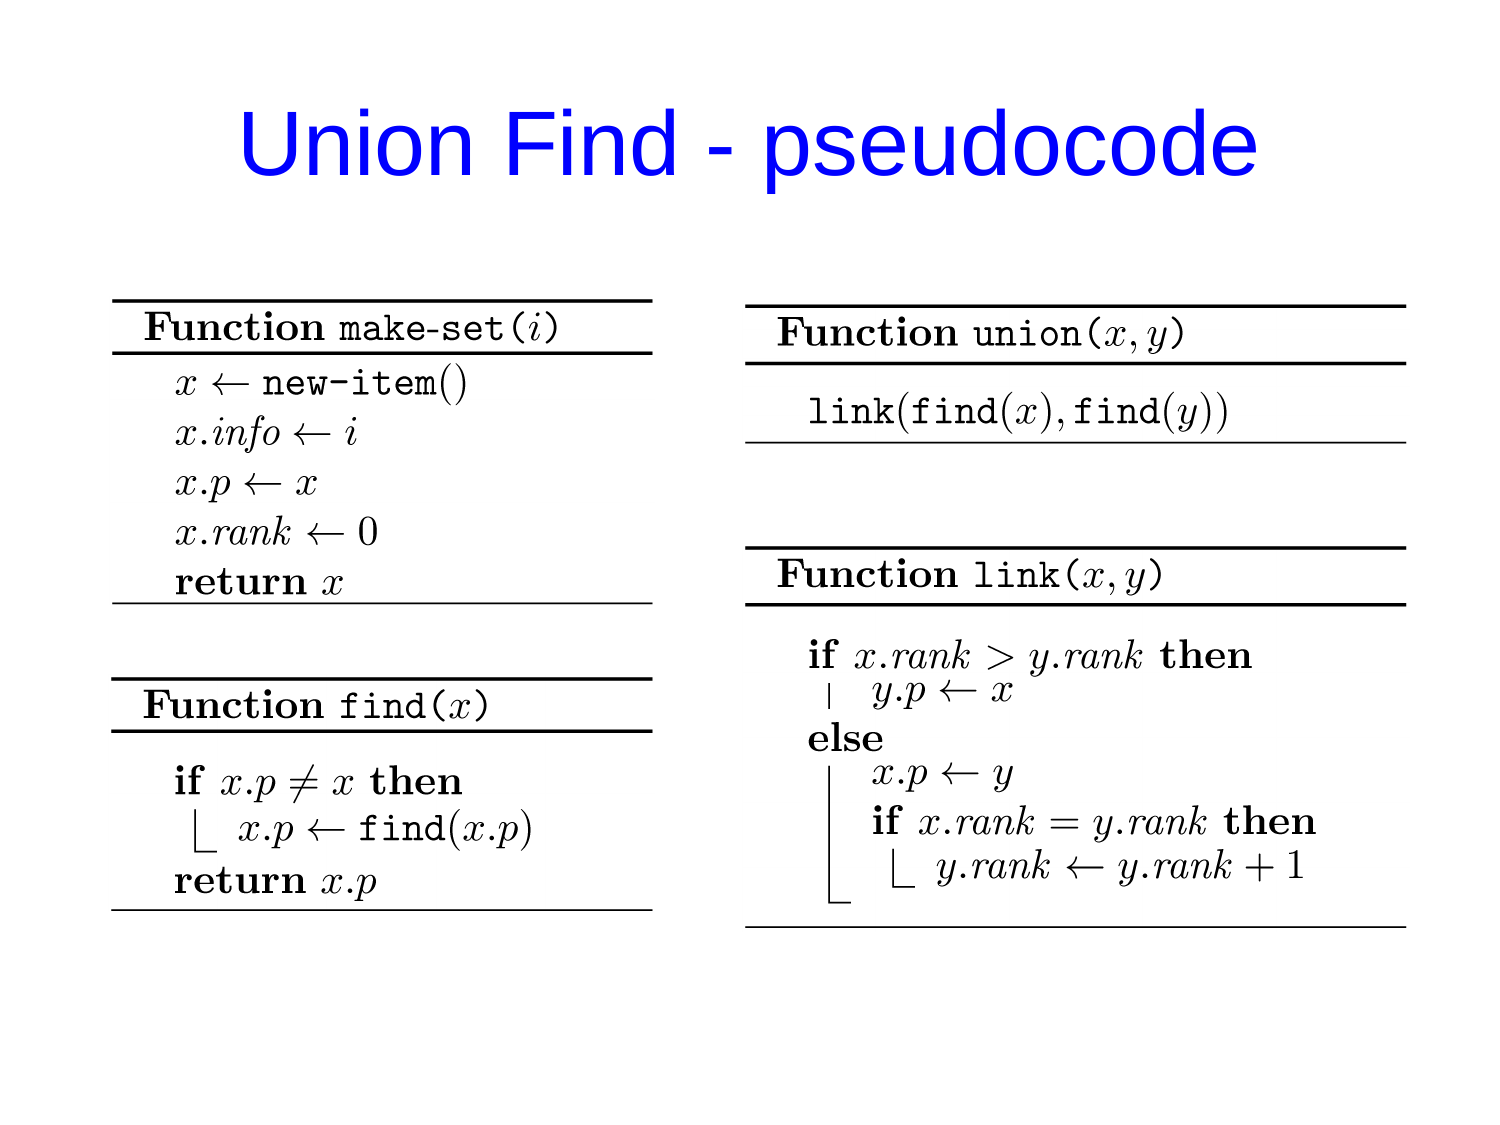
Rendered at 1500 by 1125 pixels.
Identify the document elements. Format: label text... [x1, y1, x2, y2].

picture [741, 543, 1410, 932]
picture [108, 296, 655, 606]
title Union Find - pseudocode [74, 44, 1426, 233]
picture [108, 673, 655, 912]
picture [742, 301, 1410, 444]
